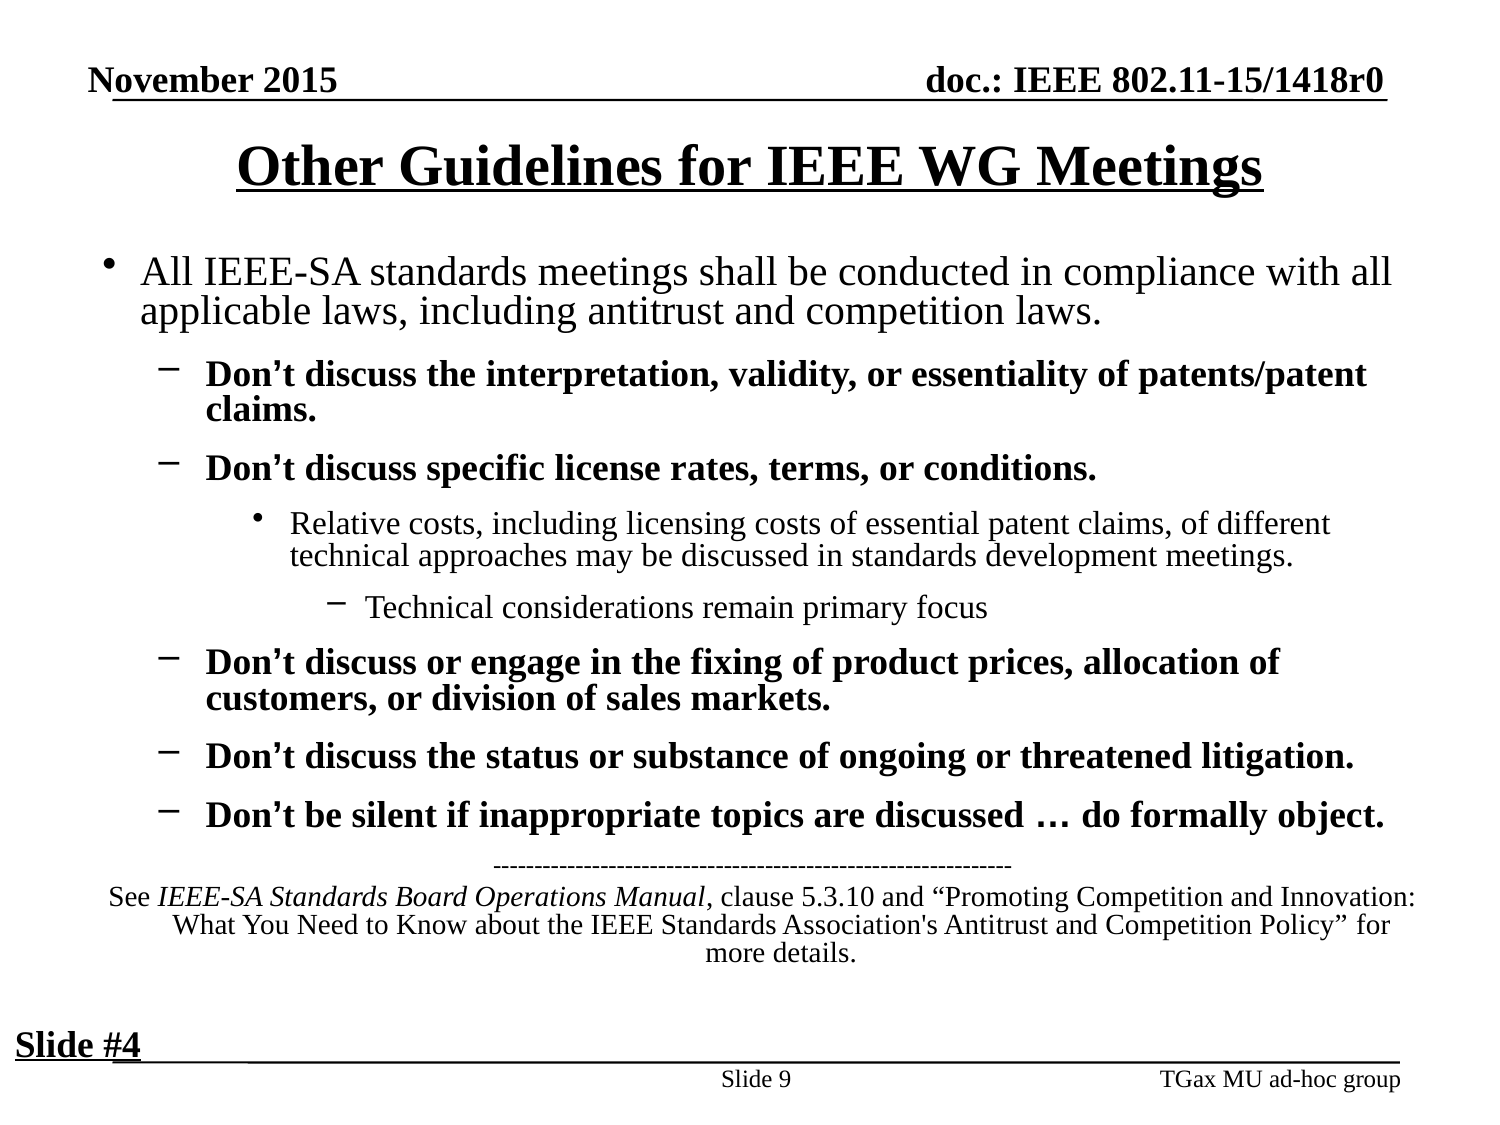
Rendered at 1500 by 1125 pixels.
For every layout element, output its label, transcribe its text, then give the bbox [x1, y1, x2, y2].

text_box All IEEE-SA standards meetings shall be conducted in compliance with all applicable laws, including antitrust and competition laws. Don’t discuss the interpretation, validity, or essentiality of patents/patent claims. Don’t discuss specific license rates, terms, or conditions. Relative costs, including licensing costs of essential patent claims, of different technical approaches may be discussed in standards development meetings. Technical considerations remain primary focus Don’t discuss or engage in the fixing of product prices, allocation of customers, or division of sales markets. Don’t discuss the status or substance of ongoing or threatened litigation. Don’t be silent if inappropriate topics are discussed … do formally object. --------------------------------------------------------------- See IEEE-SA Standards Board Operations Manual, clause 5.3.10 and “Promoting Competition and Innovation: What You Need to Know about the IEEE Standards Association's Antitrust and Competition Policy” for more details. [87, 224, 1438, 975]
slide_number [87, 50, 350, 100]
slide_number Slide 9 [712, 1062, 800, 1093]
text_box Slide #4 [0, 1012, 157, 1073]
footer TGax MU ad-hoc group [1156, 1062, 1402, 1093]
title Other Guidelines for IEEE WG Meetings [112, 112, 1388, 213]
